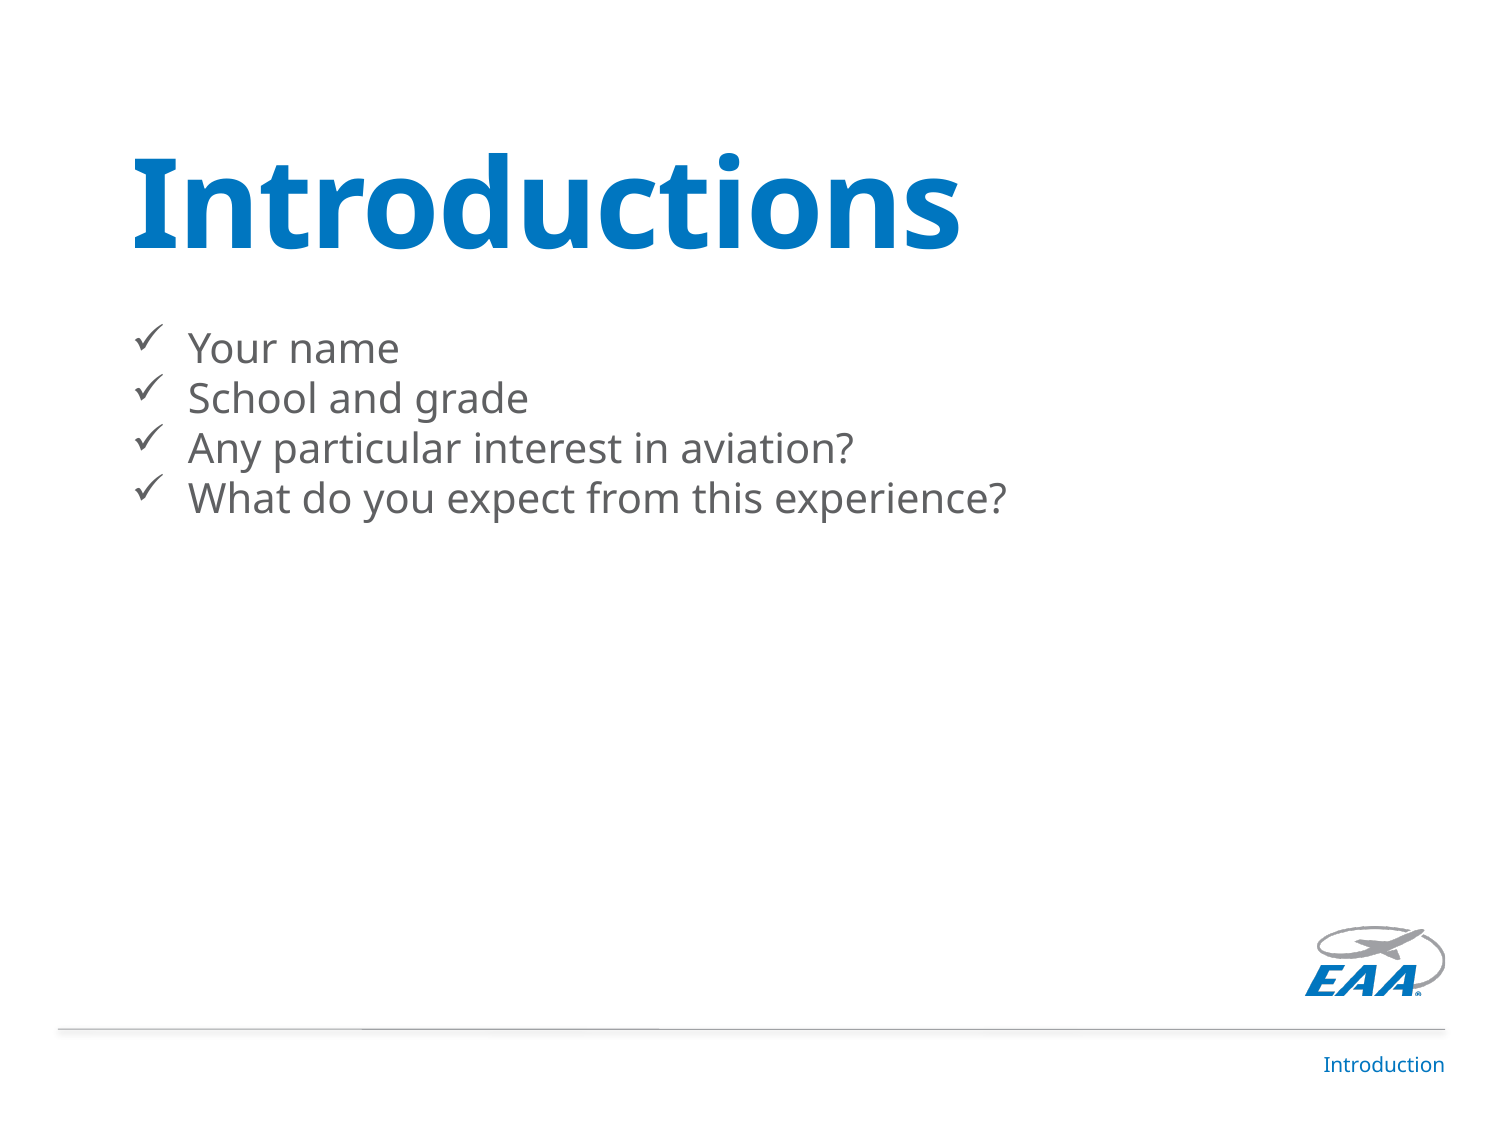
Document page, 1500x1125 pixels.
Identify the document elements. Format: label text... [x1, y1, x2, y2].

text_box Introductions [131, 133, 1369, 274]
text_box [57, 1028, 1446, 1077]
picture [1304, 926, 1446, 996]
text_box Your name School and grade Any particular interest in aviation? What do you expect from this experience? [131, 321, 1269, 809]
